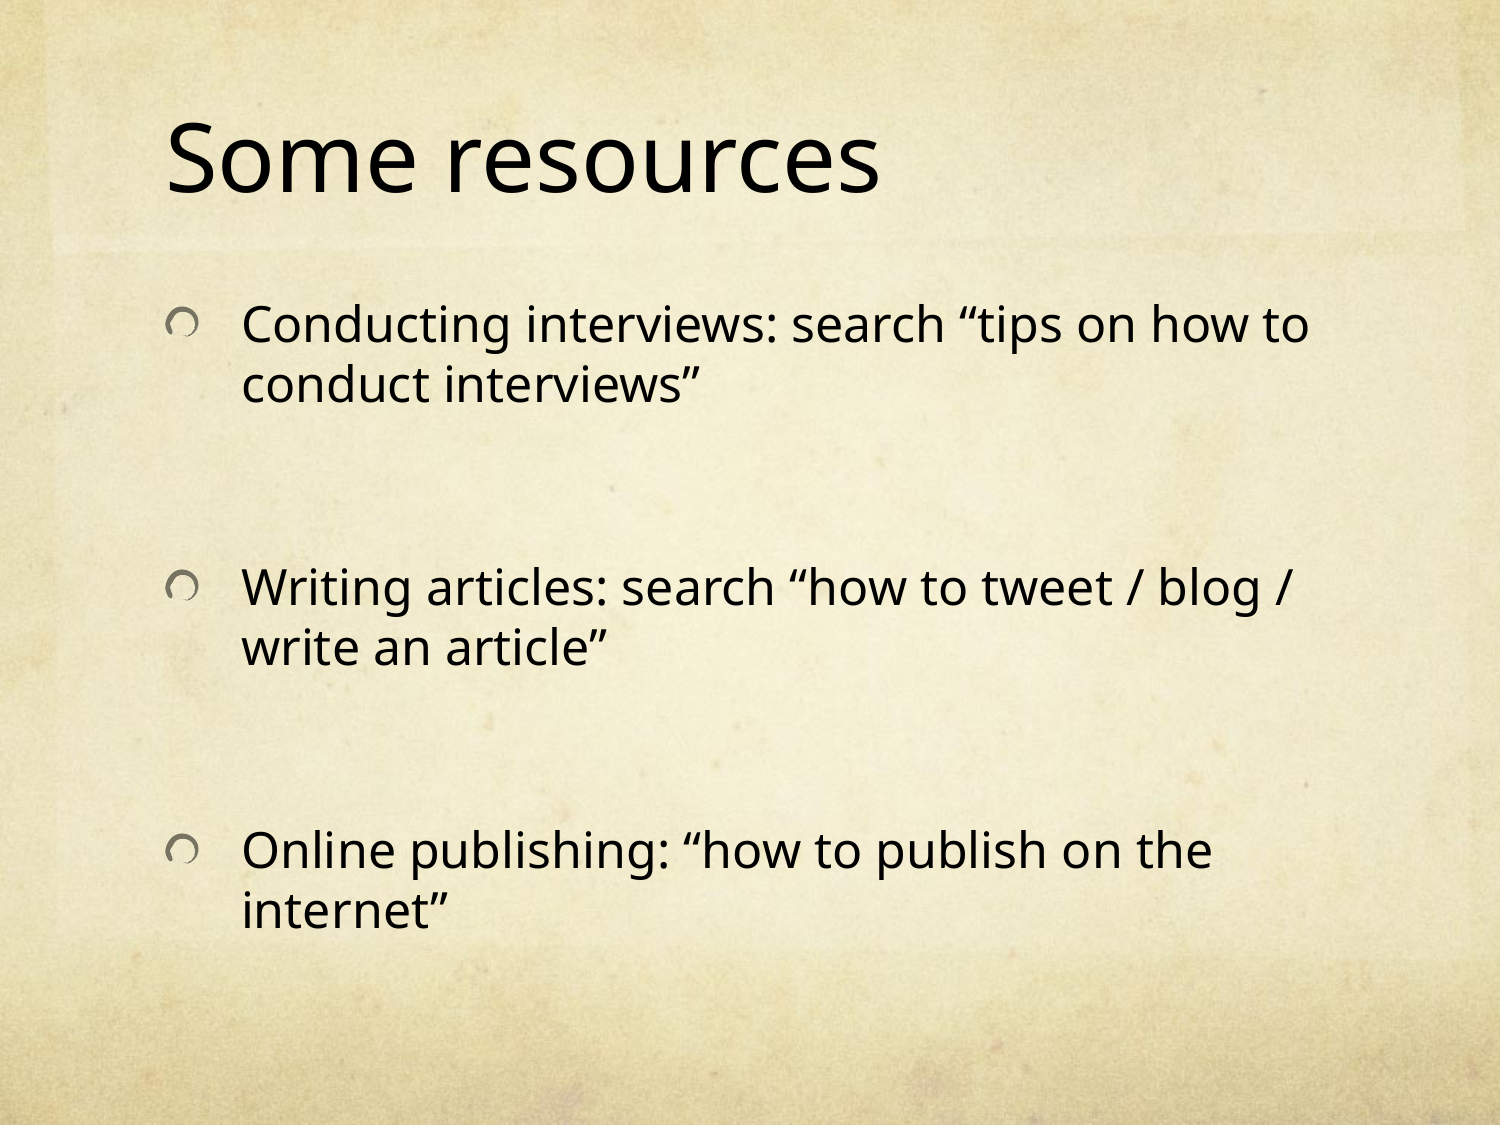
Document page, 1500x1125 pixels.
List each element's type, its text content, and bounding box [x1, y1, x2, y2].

list Conducting interviews: search “tips on how to conduct interviews” Writing articles: search “how to tweet / blog / write an article” Online publishing: “how to publish on the internet” [150, 284, 1350, 950]
title Some resources [150, 82, 1350, 225]
picture [0, 0, 1500, 1125]
